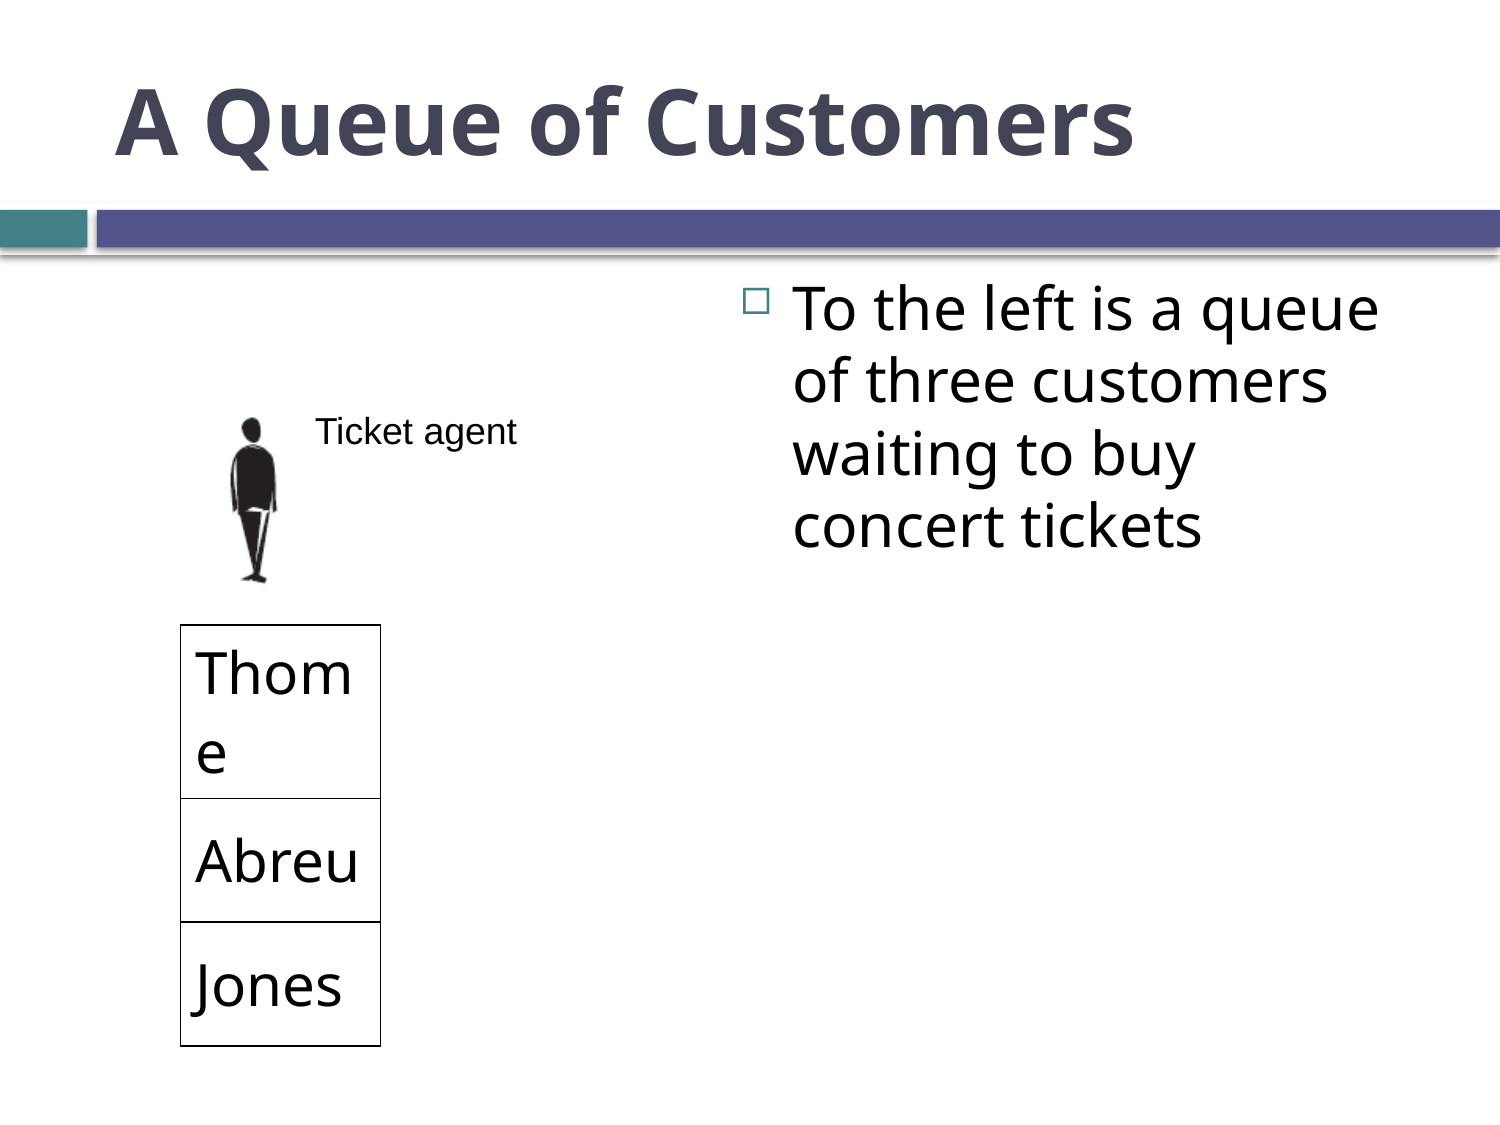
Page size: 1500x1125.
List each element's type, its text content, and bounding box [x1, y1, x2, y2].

table_cell Abreu [181, 799, 380, 921]
title A Queue of Customers [100, 37, 1439, 201]
text_box Ticket agent [301, 399, 538, 460]
table_cell Jones [181, 923, 380, 1045]
picture [187, 399, 301, 601]
list To the left is a queue of three customers waiting to buy concert tickets [724, 262, 1439, 1088]
table_header Thome [181, 626, 380, 798]
